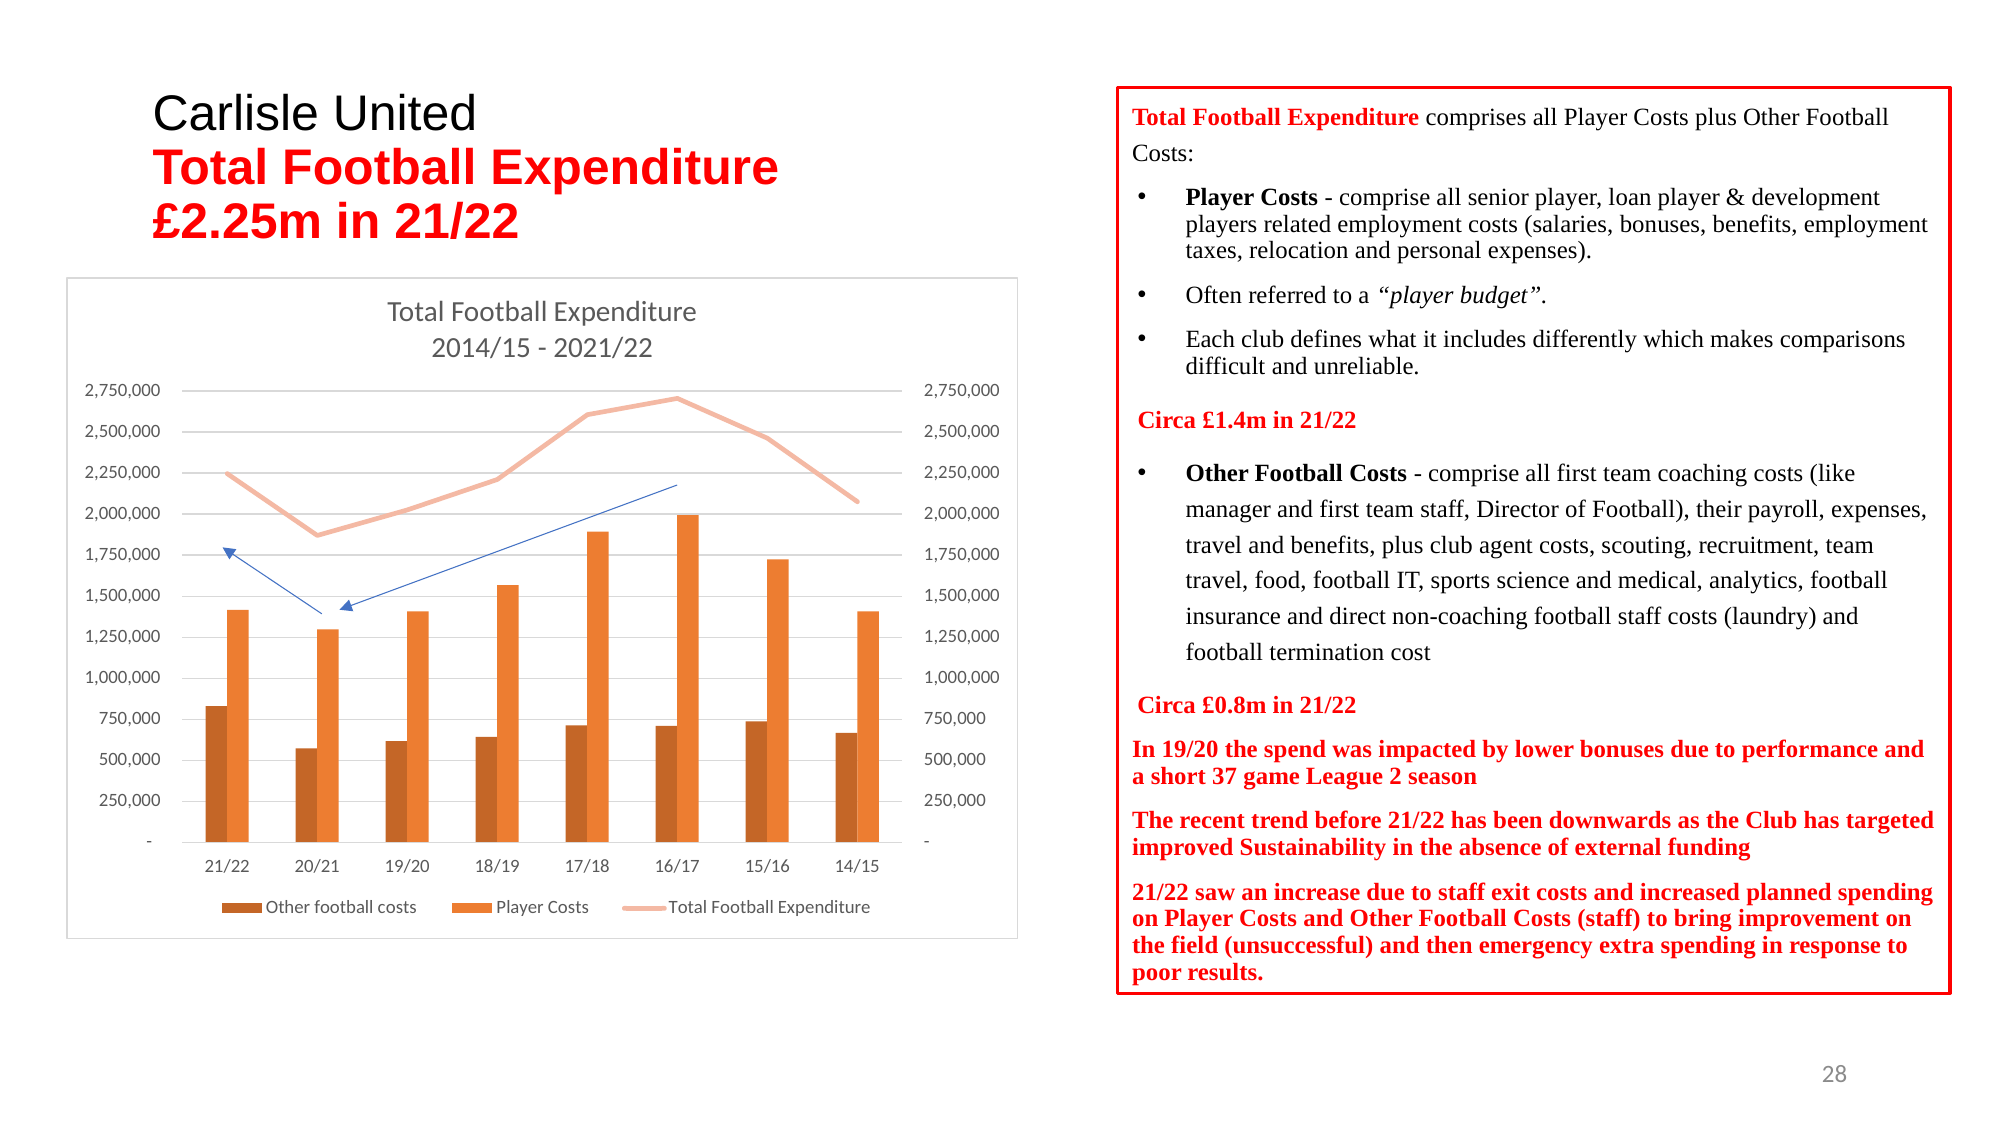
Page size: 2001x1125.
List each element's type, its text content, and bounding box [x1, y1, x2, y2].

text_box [339, 484, 678, 610]
title Carlisle United Total Football Expenditure £2.25m in 21/22 [137, 59, 1863, 278]
list Total Football Expenditure comprises all Player Costs plus Other Football Costs: Player Costs - comprise all senior player, loan player & development players related employment costs (salaries, bonuses, benefits, employment taxes, relocation and personal expenses). Often referred to a “player budget”. Each club defines what it includes differently which makes comparisons difficult and unreliable. Circa £1.4m in 21/22 Other Football Costs - comprise all first team coaching costs (like manager and first team staff, Director of Football), their payroll, expenses, travel and benefits, plus club agent costs, scouting, recruitment, team travel, food, football IT, sports science and medical, analytics, football insurance and direct non-coaching football staff costs (laundry) and football termination cost Circa £0.8m in 21/22 In 19/20 the spend was impacted by lower bonuses due to performance and a short 37 game League 2 season The recent trend before 21/22 has been downwards as the Club has targeted improved Sustainability in the absence of external funding 21/22 saw an increase due to staff exit costs and increased planned spending on Player Costs and Other Football Costs (staff) to bring improvement on the field (unsuccessful) and then emergency extra spending in response to poor results. [1117, 87, 1950, 994]
picture [65, 277, 1019, 940]
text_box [222, 547, 322, 614]
slide_number 28 [1412, 1042, 1863, 1103]
